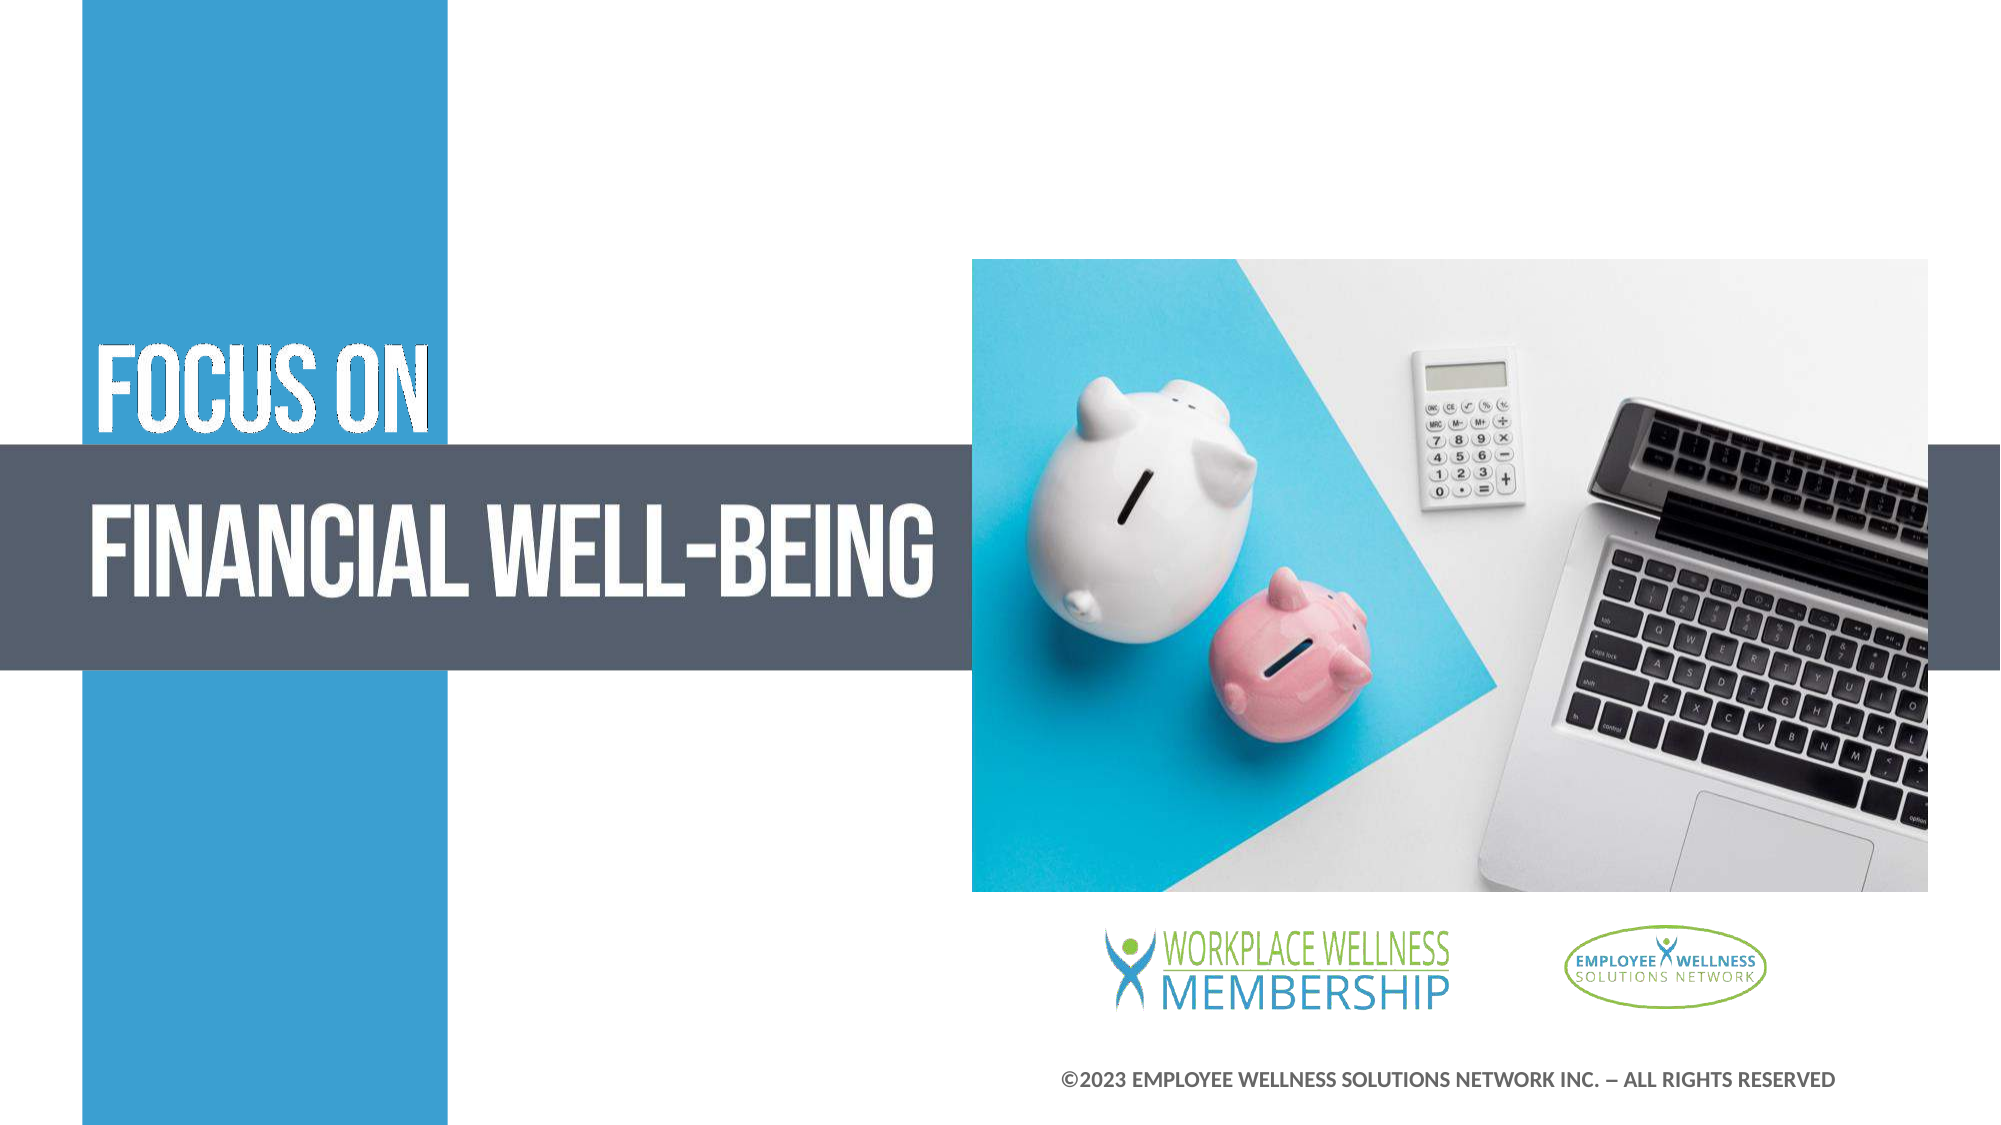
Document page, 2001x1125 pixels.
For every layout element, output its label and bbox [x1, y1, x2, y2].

text_box [0, 0, 2000, 1125]
